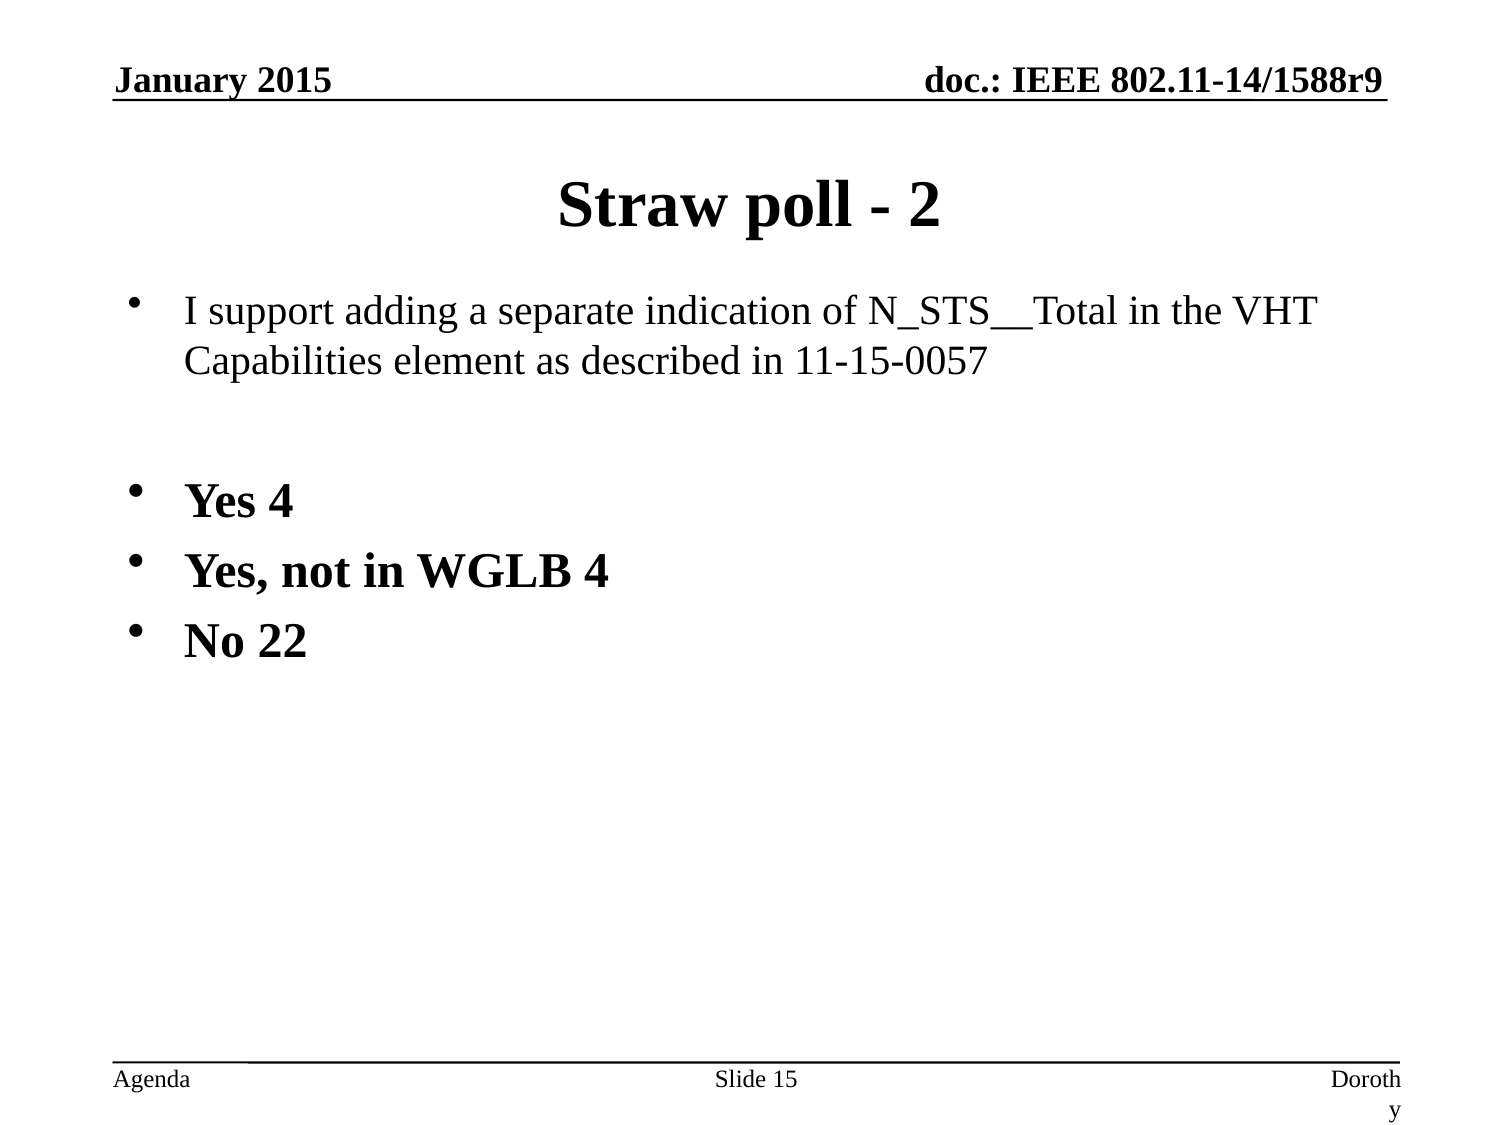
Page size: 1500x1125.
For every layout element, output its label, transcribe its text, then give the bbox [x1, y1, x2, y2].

slide_number Slide 15 [712, 1062, 800, 1093]
list I support adding a separate indication of N_STS__Total in the VHT Capabilities element as described in 11-15-0057 Yes 4 Yes, not in WGLB 4 No 22 [112, 275, 1388, 850]
title Straw poll - 2 [112, 112, 1388, 275]
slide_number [114, 54, 425, 100]
footer Dorothy Stanley, Aruba Networks [1325, 1062, 1402, 1093]
